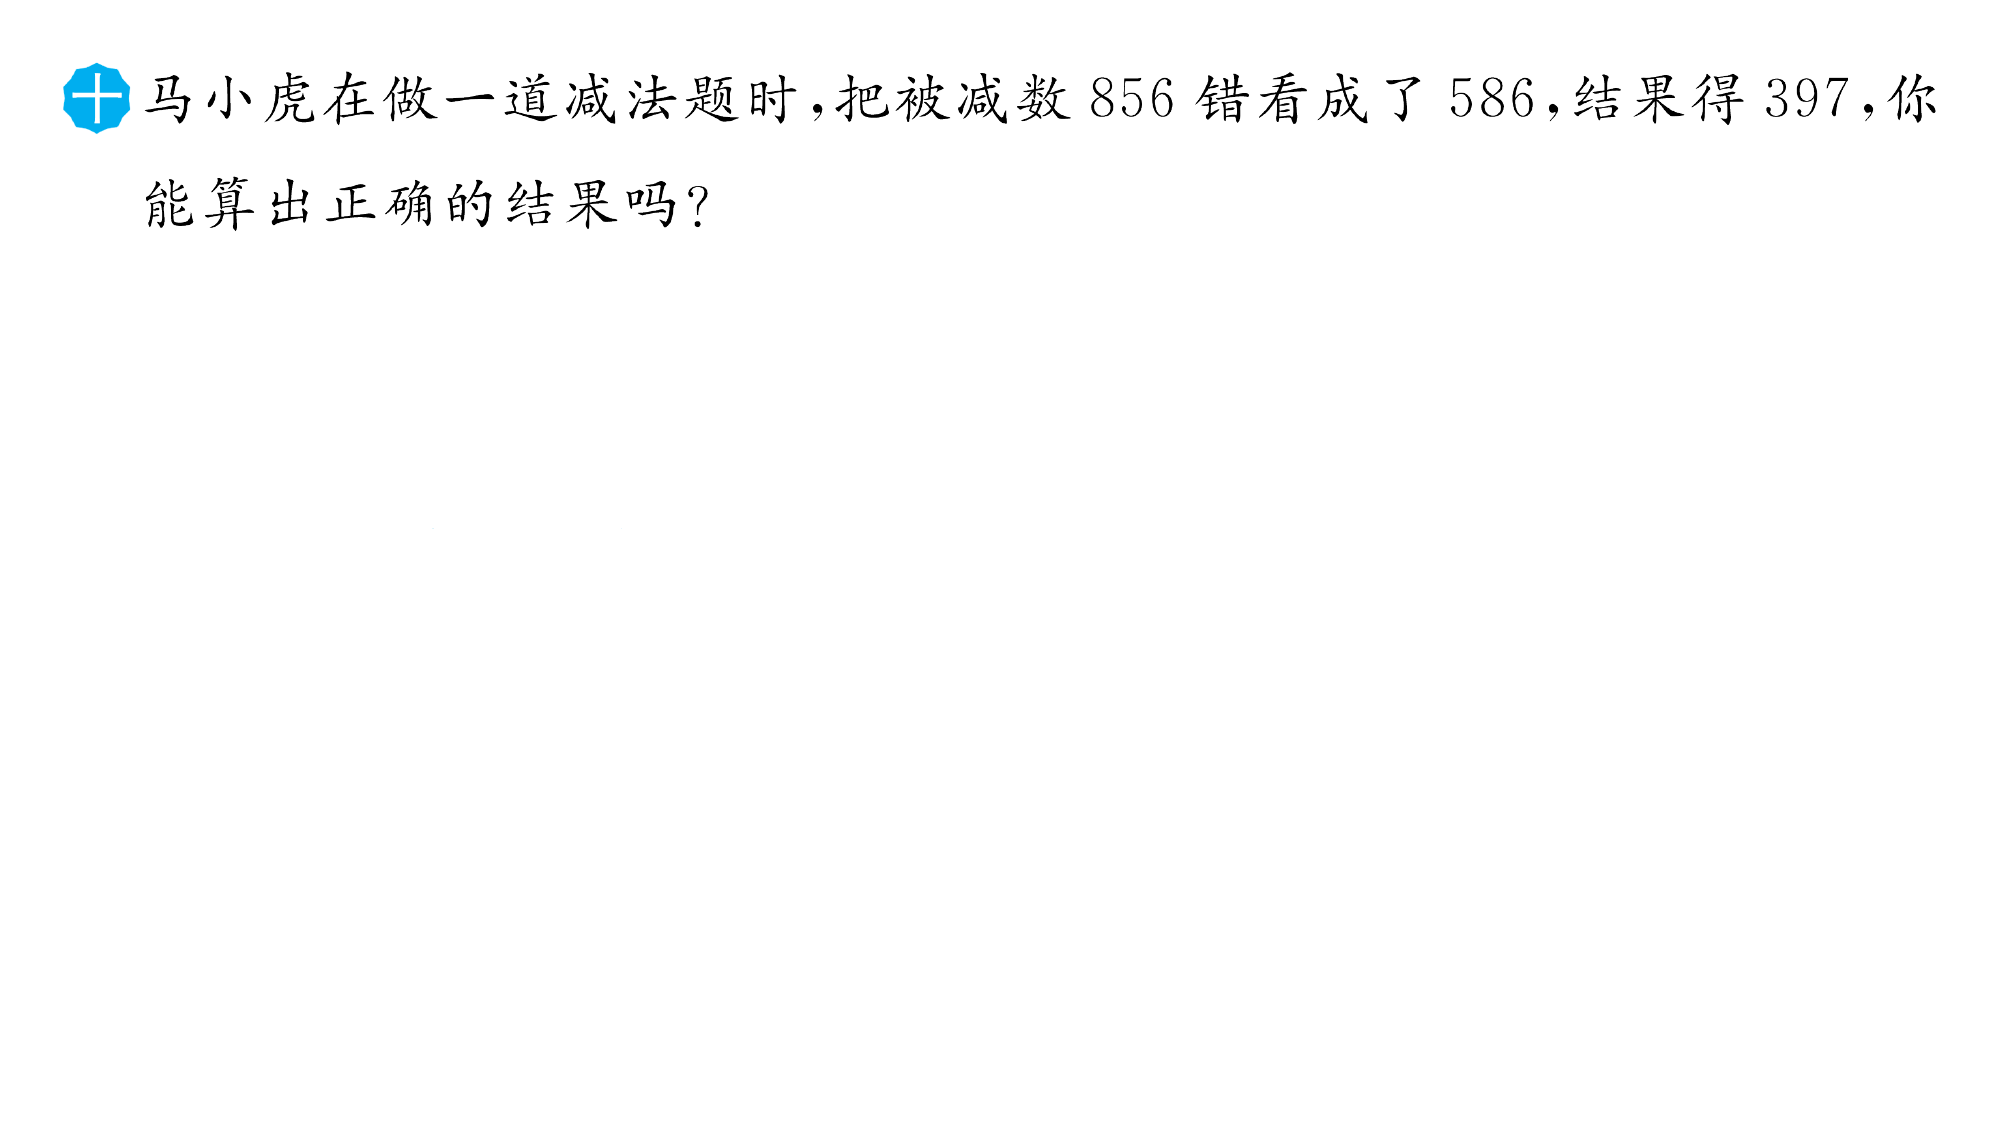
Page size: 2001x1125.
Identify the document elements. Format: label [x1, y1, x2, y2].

picture [58, 58, 1949, 534]
